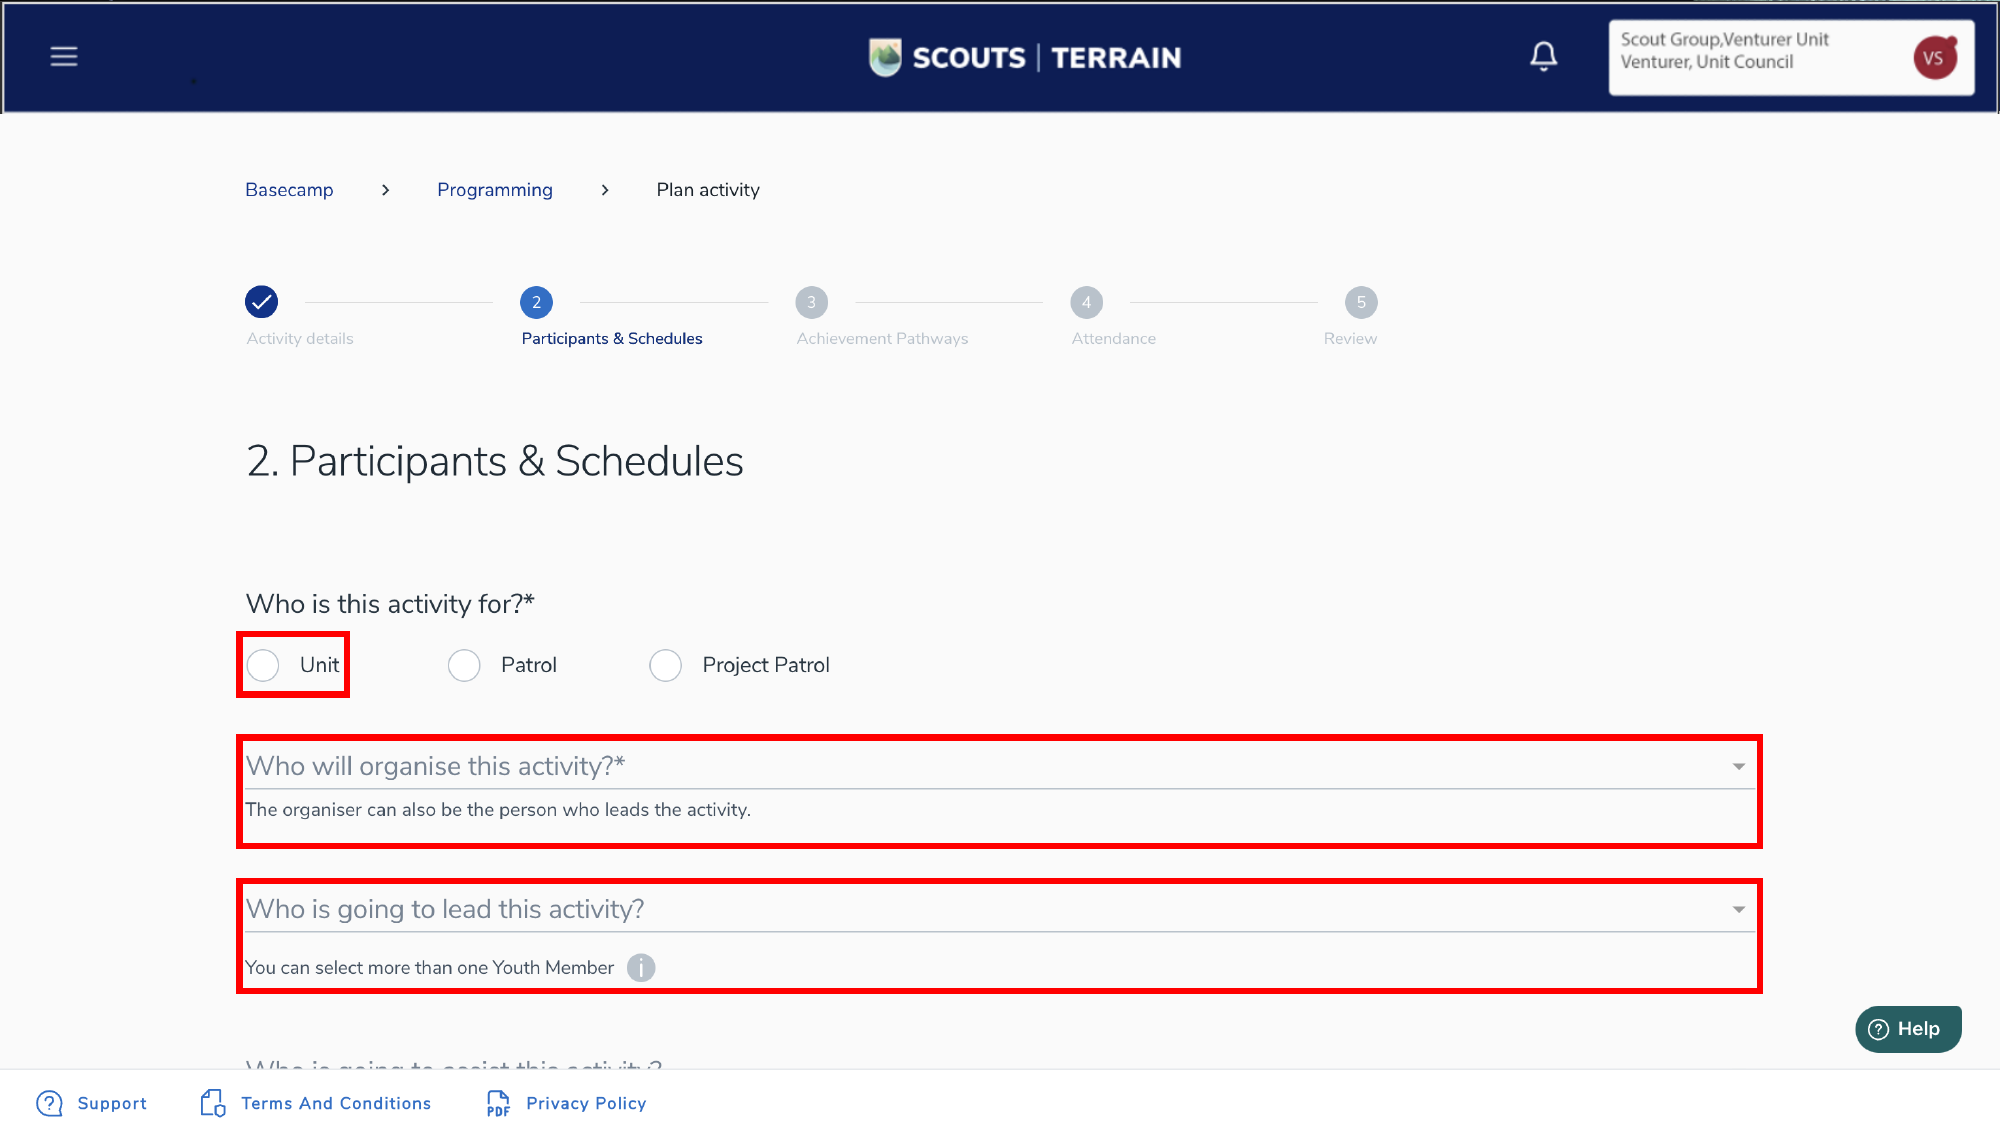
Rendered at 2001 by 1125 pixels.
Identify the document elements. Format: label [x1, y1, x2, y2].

list [0, 114, 2000, 1125]
picture [0, 1, 2000, 114]
